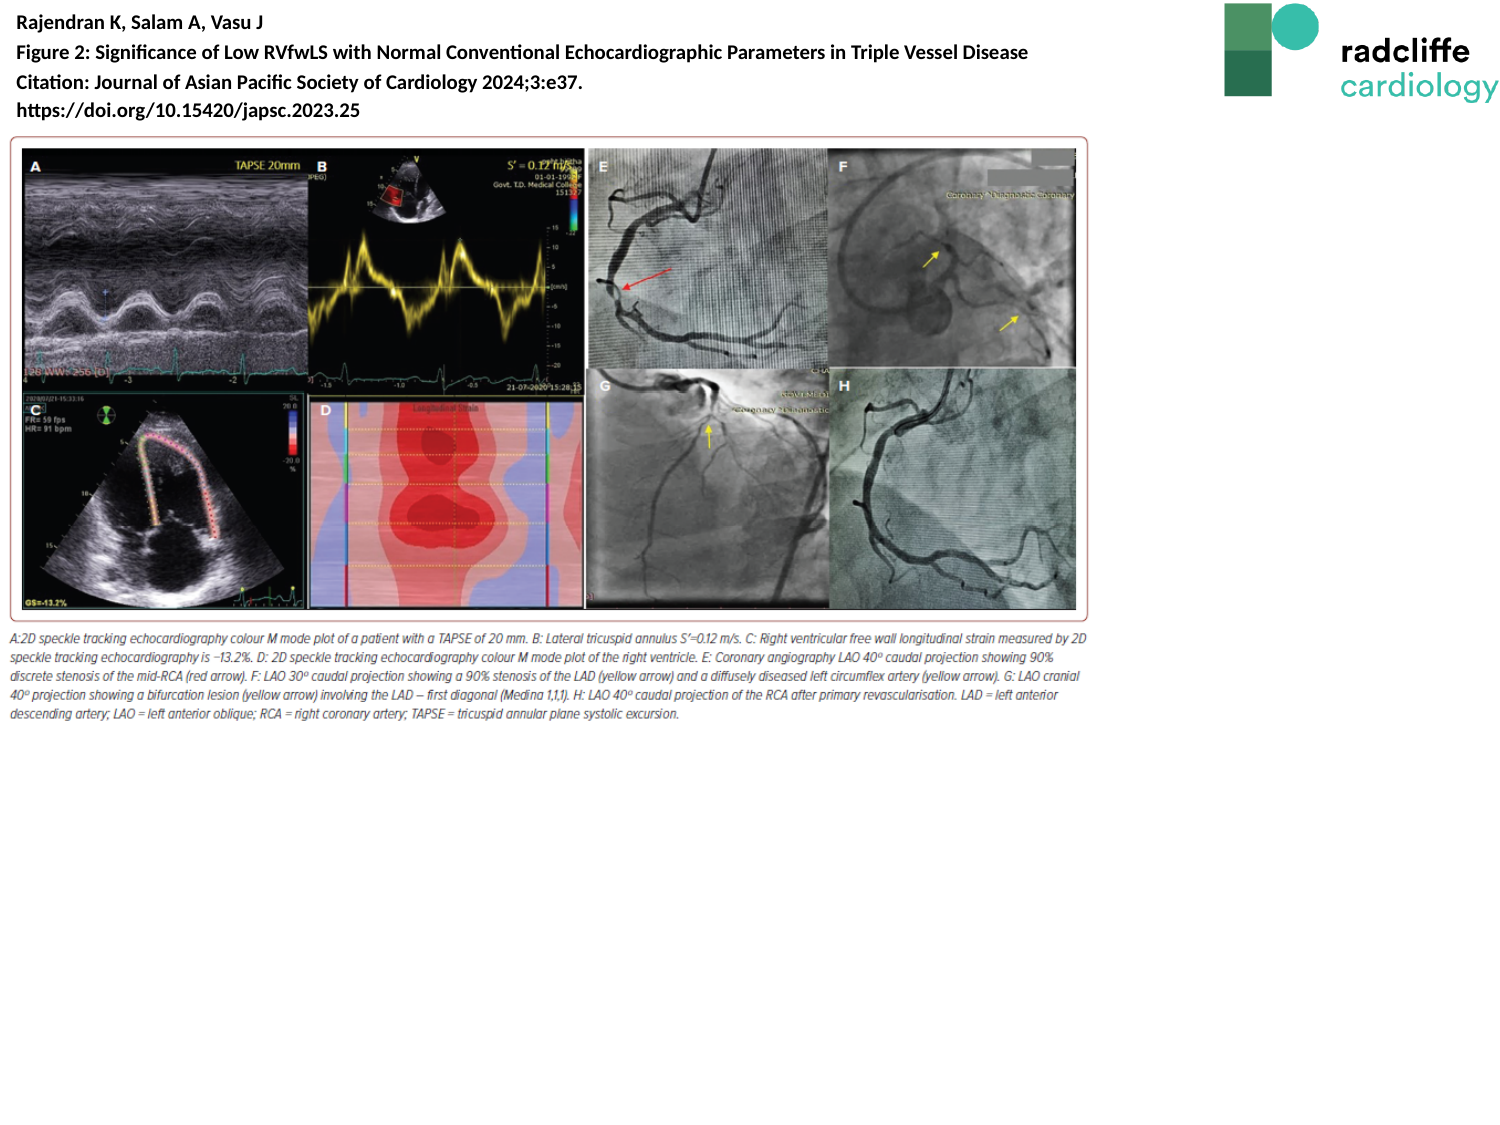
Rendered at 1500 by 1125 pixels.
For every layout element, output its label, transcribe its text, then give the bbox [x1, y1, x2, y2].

text_box Citation: Journal of Asian Pacific Society of Cardiology 2024;3:e37. [1, 60, 1224, 89]
picture [1, 124, 1096, 733]
text_box https://doi.org/10.15420/japsc.2023.25 [1, 89, 1500, 129]
picture [1224, 1, 1499, 104]
text_box Figure 2: Significance of Low RVfwLS with Normal Conventional Echocardiographic Parameters in Triple Vessel Disease [1, 31, 1224, 60]
text_box Rajendran K, Salam A, Vasu J [1, 1, 939, 31]
